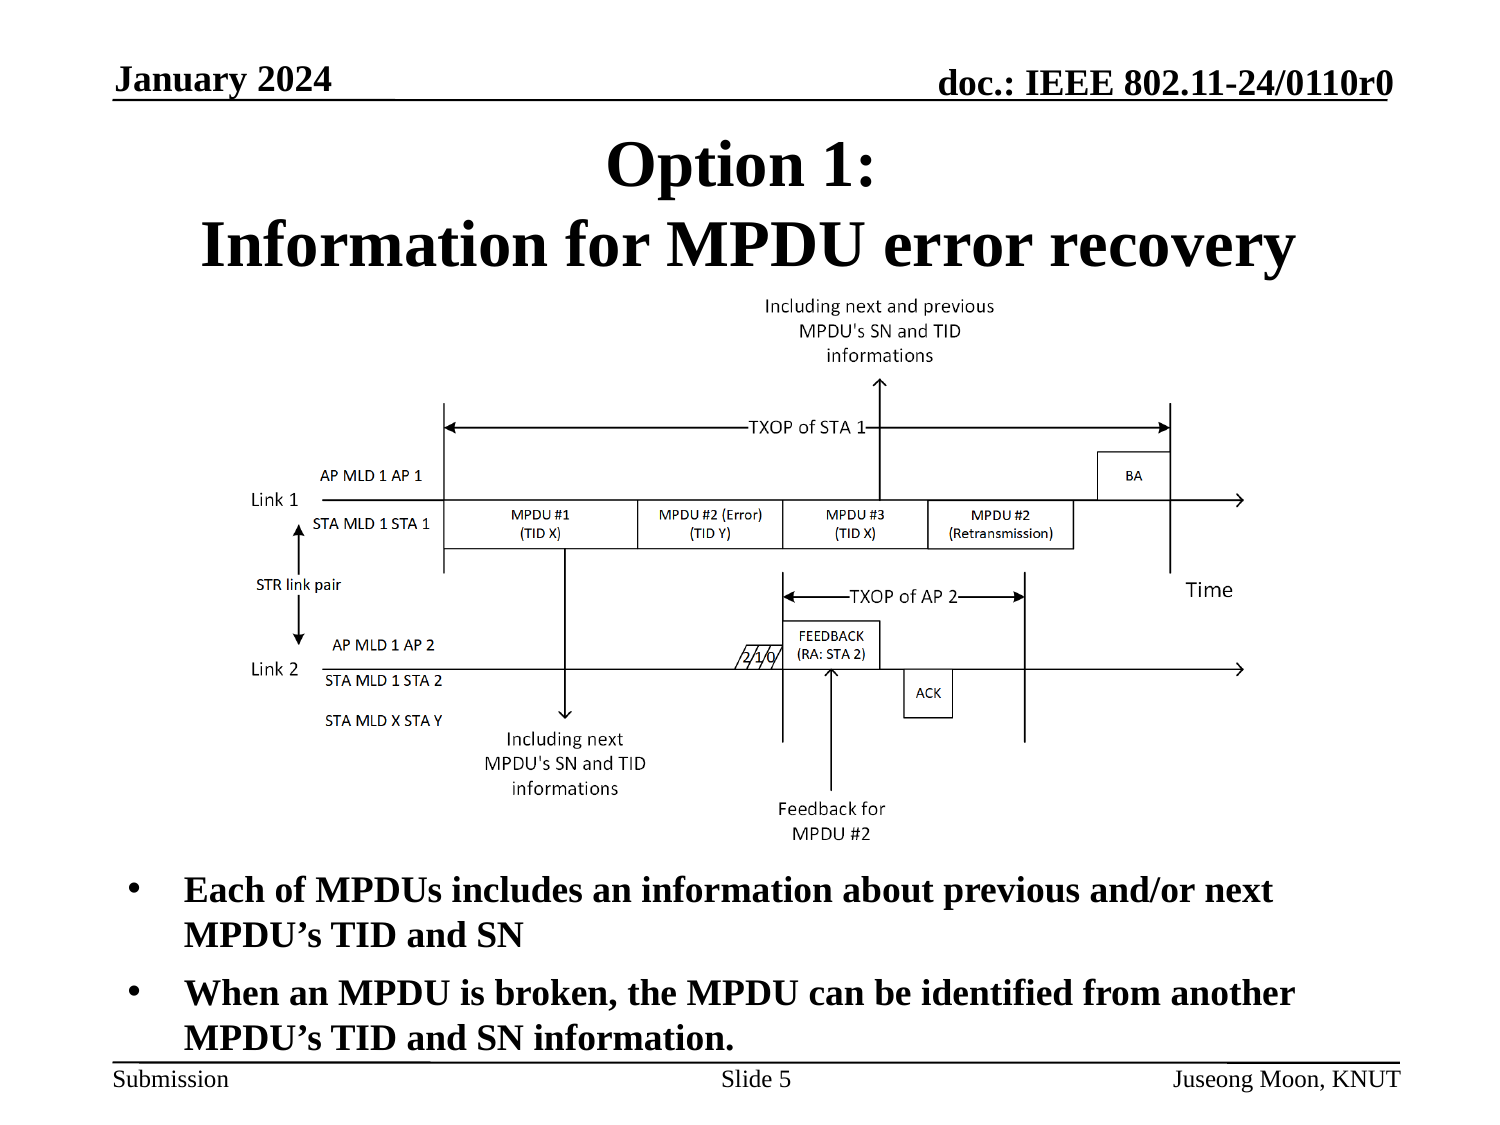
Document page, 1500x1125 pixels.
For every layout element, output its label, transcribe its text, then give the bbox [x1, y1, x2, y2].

footer Juseong Moon, KNUT [878, 1061, 1402, 1093]
slide_number Slide 5 [712, 1061, 800, 1123]
list Each of MPDUs includes an information about previous and/or next MPDU’s TID and SN When an MPDU is broken, the MPDU can be identified from another MPDU’s TID and SN information. [112, 857, 1388, 1095]
title Option 1: Information for MPDU error recovery [112, 112, 1388, 288]
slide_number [114, 54, 423, 100]
picture [238, 286, 1247, 856]
